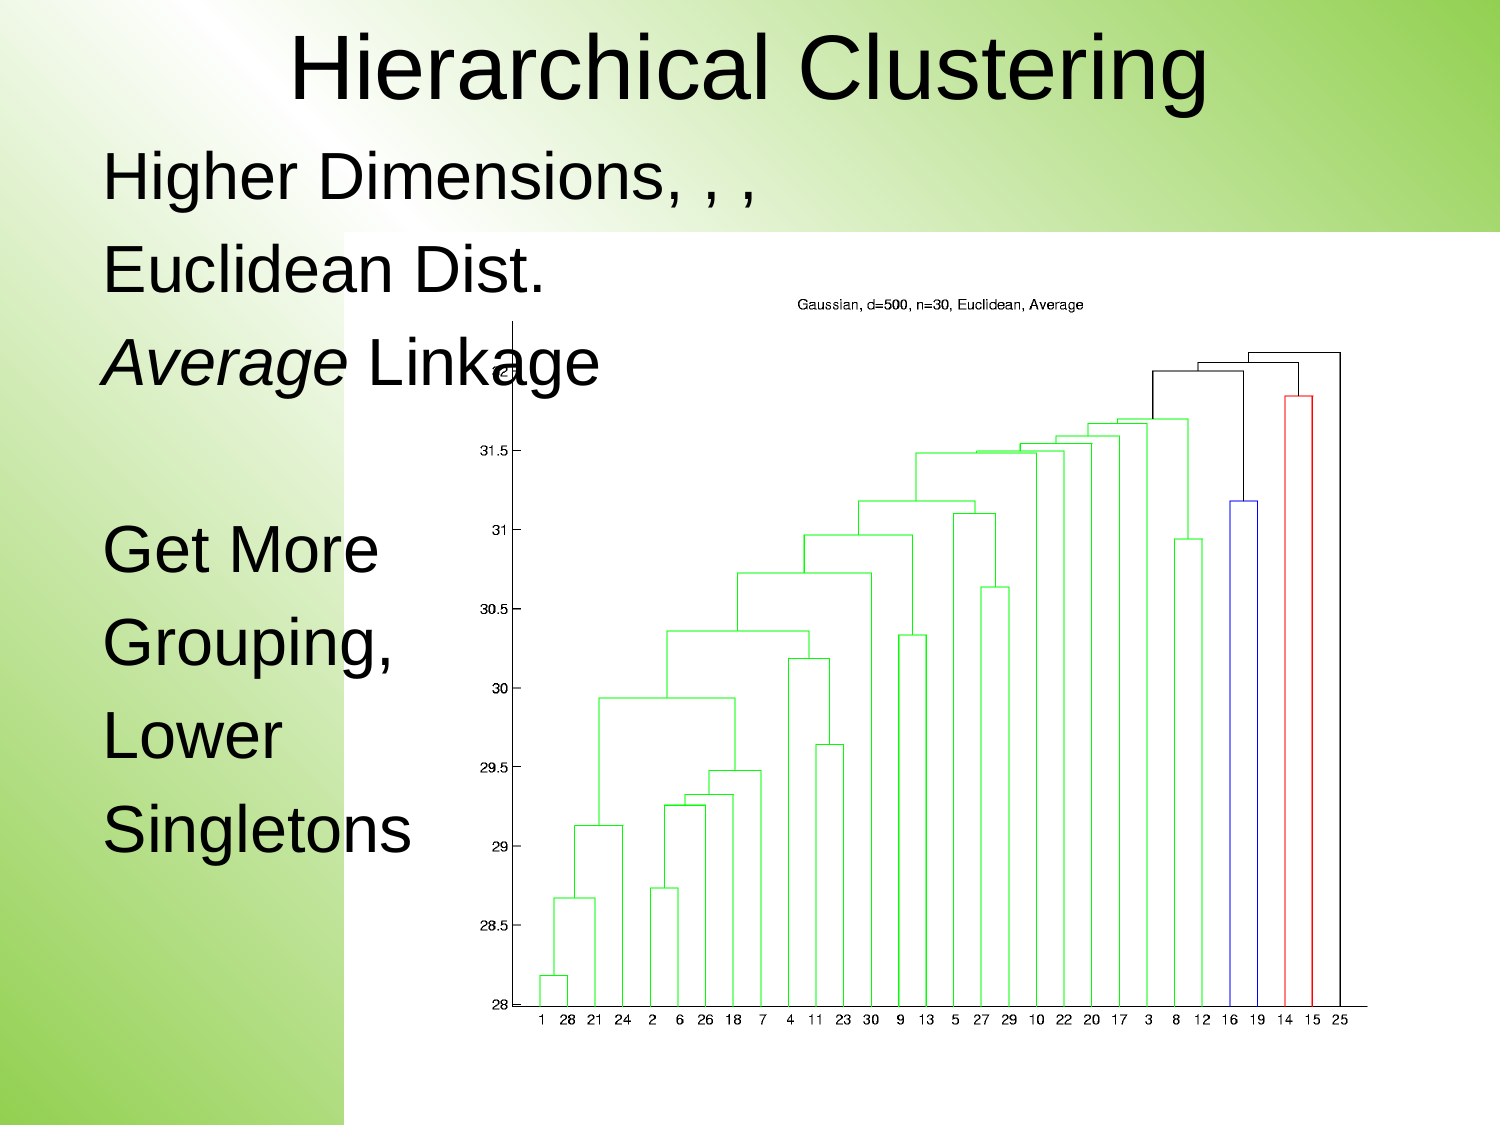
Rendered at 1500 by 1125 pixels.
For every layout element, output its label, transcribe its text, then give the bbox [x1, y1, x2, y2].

title Hierarchical Clustering [112, 12, 1388, 113]
picture [344, 232, 1500, 1125]
